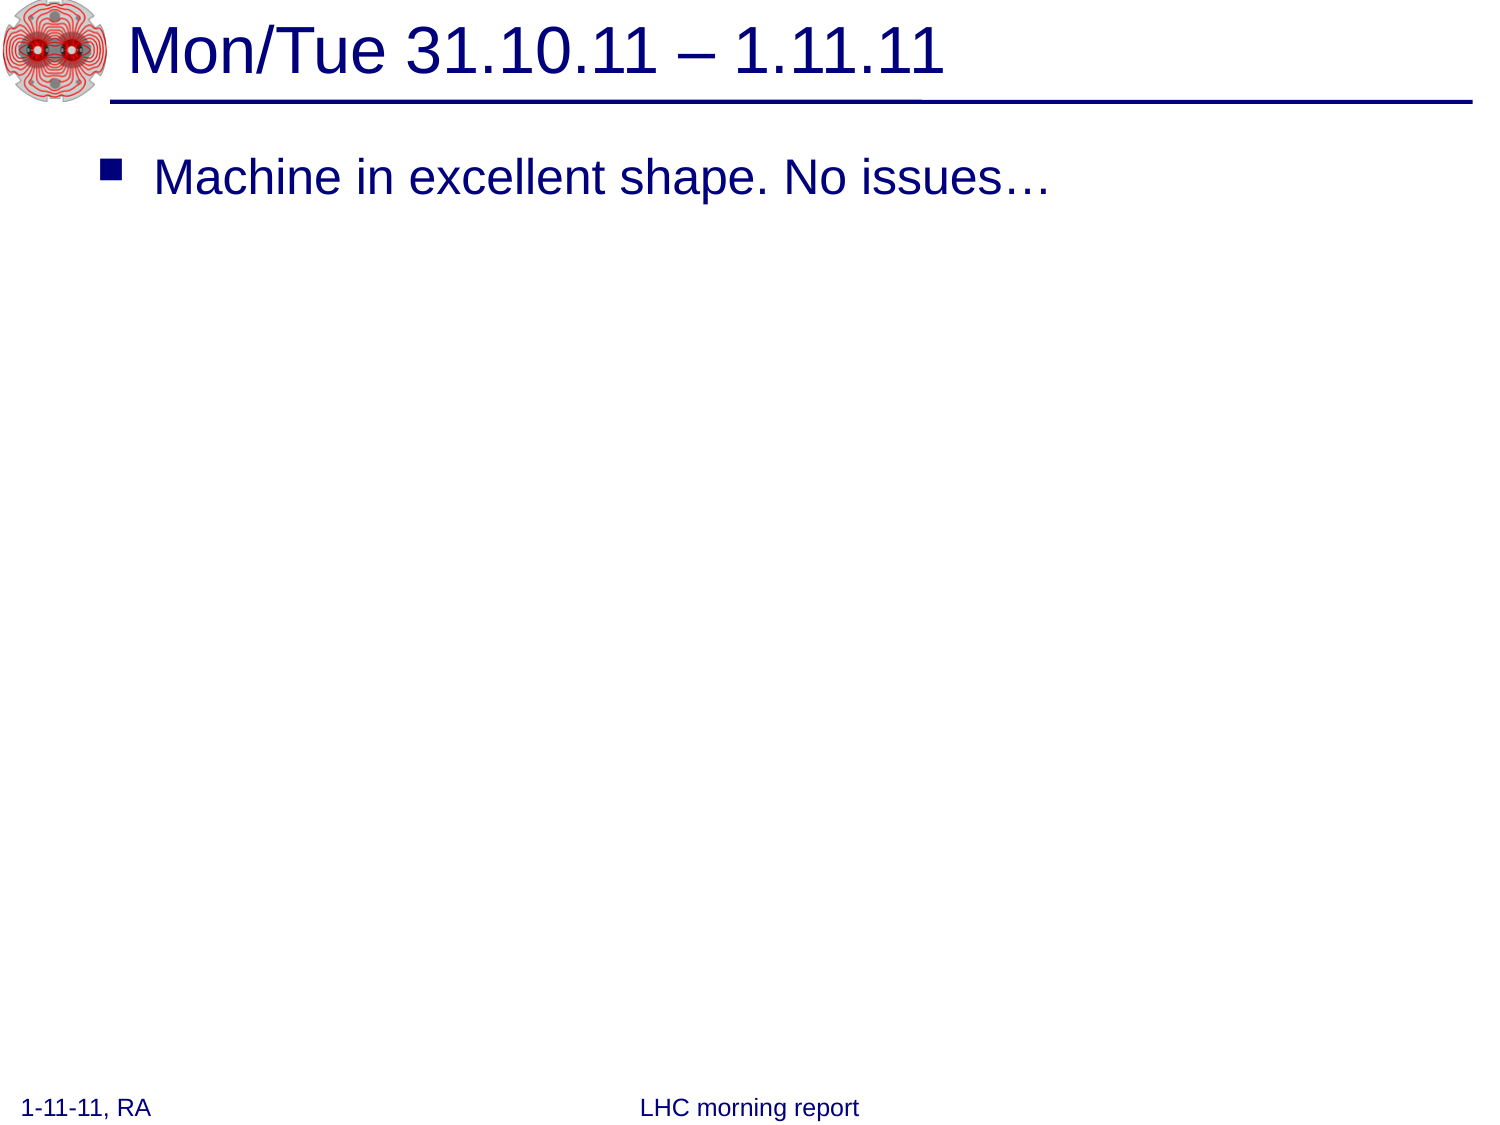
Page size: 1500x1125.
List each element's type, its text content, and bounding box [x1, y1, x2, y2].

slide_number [5, 1085, 356, 1125]
picture [0, 0, 108, 103]
list Machine in excellent shape. No issues… [81, 136, 1433, 976]
title Mon/Tue 31.10.11 – 1.11.11 [111, 3, 1463, 91]
footer LHC morning report [512, 1087, 988, 1125]
